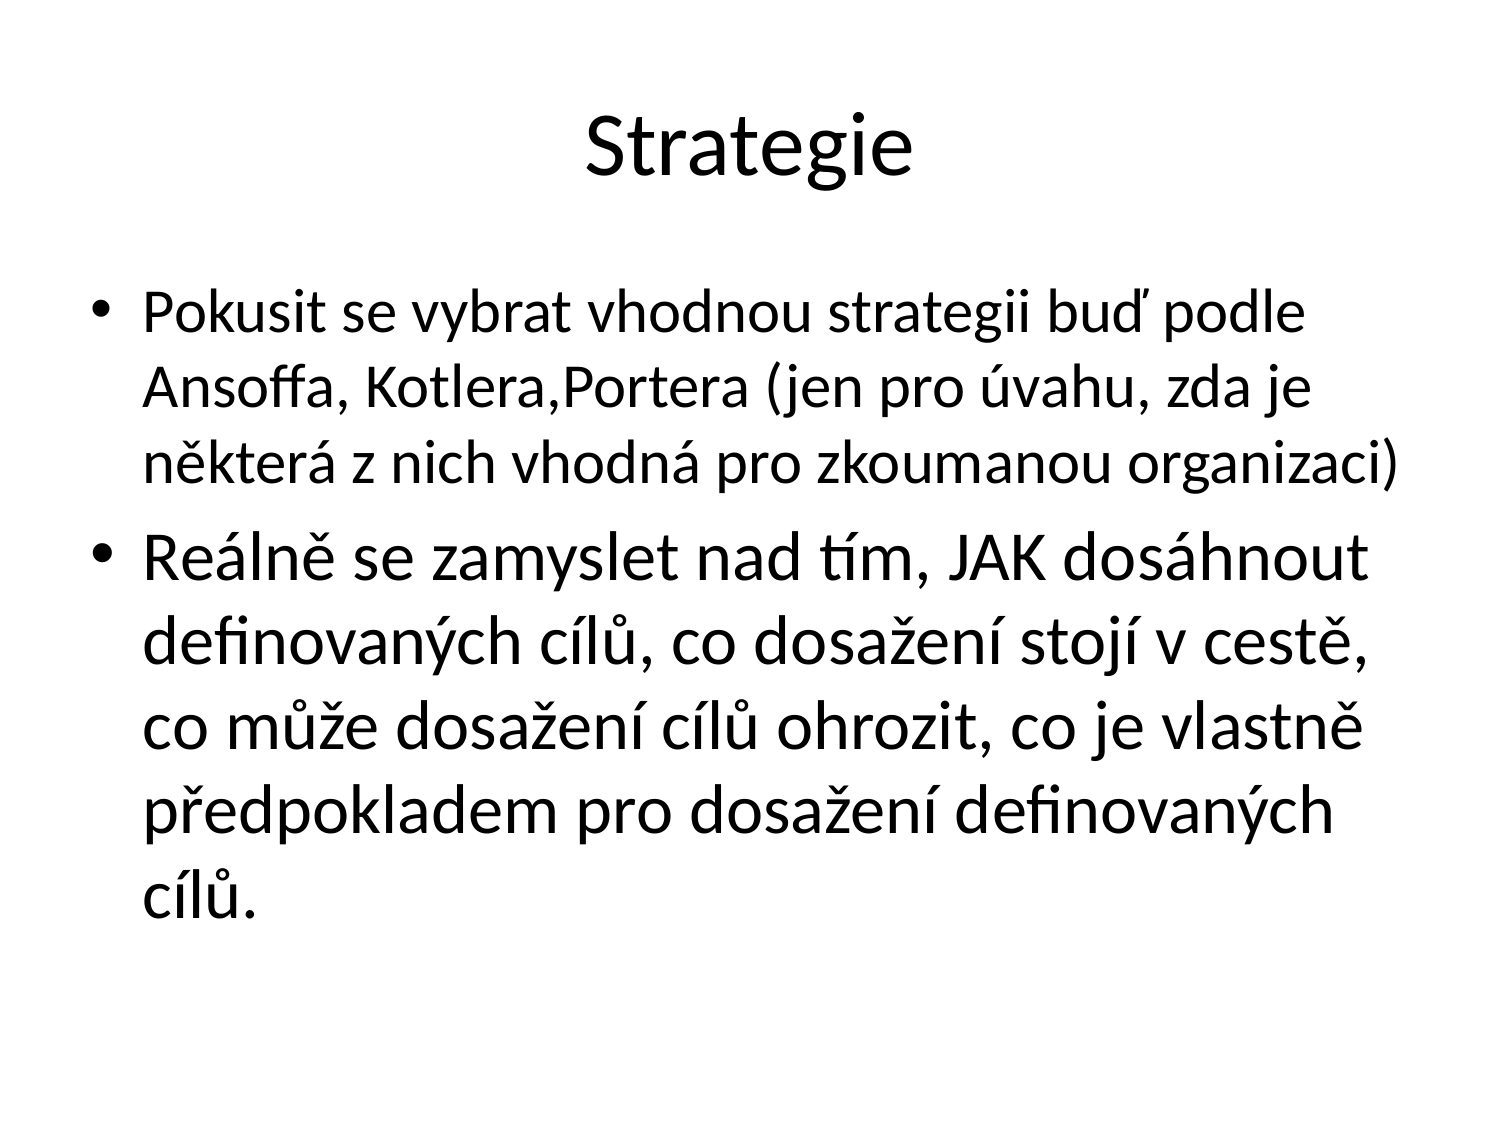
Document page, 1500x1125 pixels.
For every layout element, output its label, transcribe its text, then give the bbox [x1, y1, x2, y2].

title Strategie [75, 45, 1425, 233]
list Pokusit se vybrat vhodnou strategii buď podle Ansoffa, Kotlera,Portera (jen pro úvahu, zda je některá z nich vhodná pro zkoumanou organizaci) Reálně se zamyslet nad tím, JAK dosáhnout definovaných cílů, co dosažení stojí v cestě, co může dosažení cílů ohrozit, co je vlastně předpokladem pro dosažení definovaných cílů. [75, 262, 1425, 1005]
